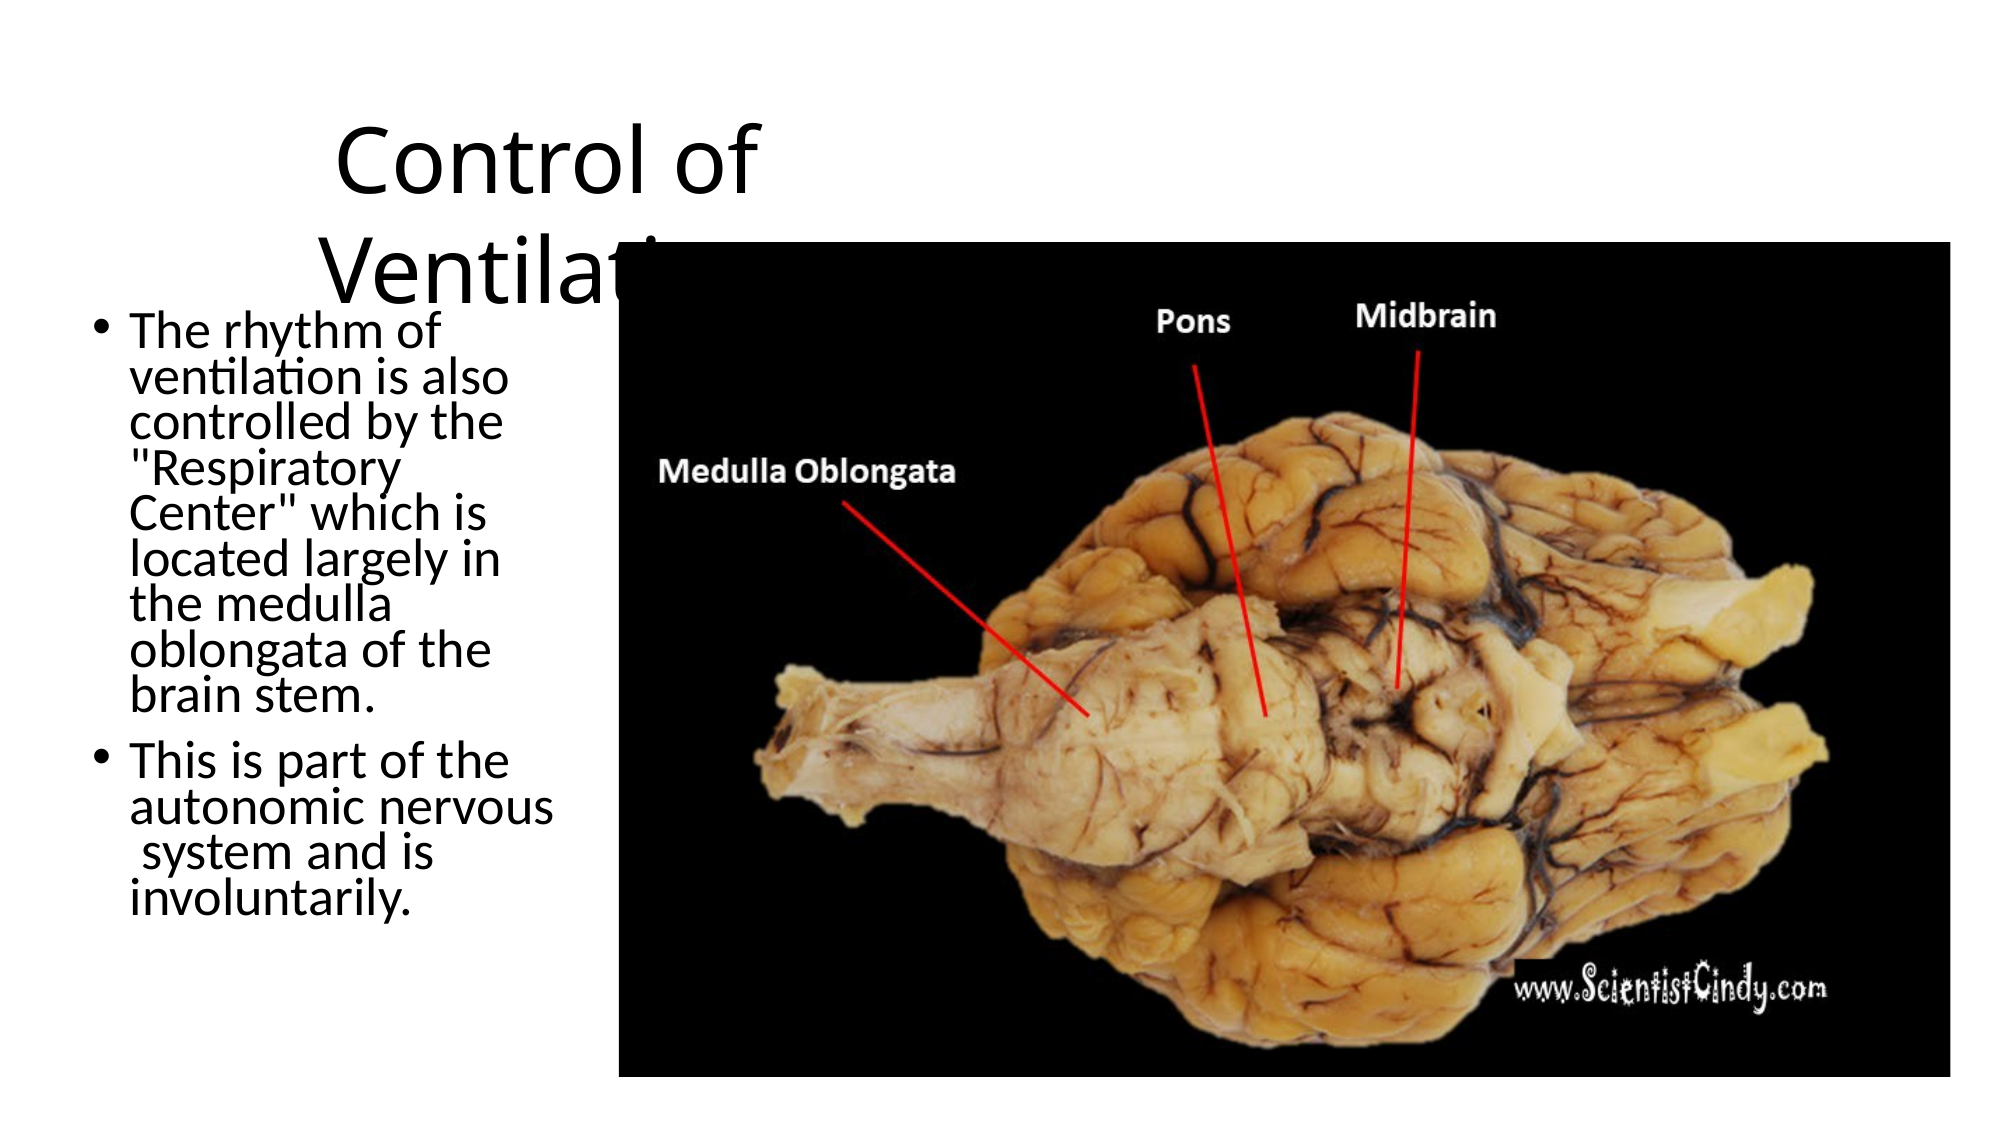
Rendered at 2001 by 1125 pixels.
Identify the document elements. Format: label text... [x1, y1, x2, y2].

text_box The rhythm of ventilation is also controlled by the "Respiratory Center" which is located largely in the medulla oblongata of the brain stem. This is part of the autonomic nervous system and is involuntarily. [90, 290, 558, 925]
text_box [618, 242, 1951, 1077]
title Control of Ventilation [150, 99, 941, 215]
